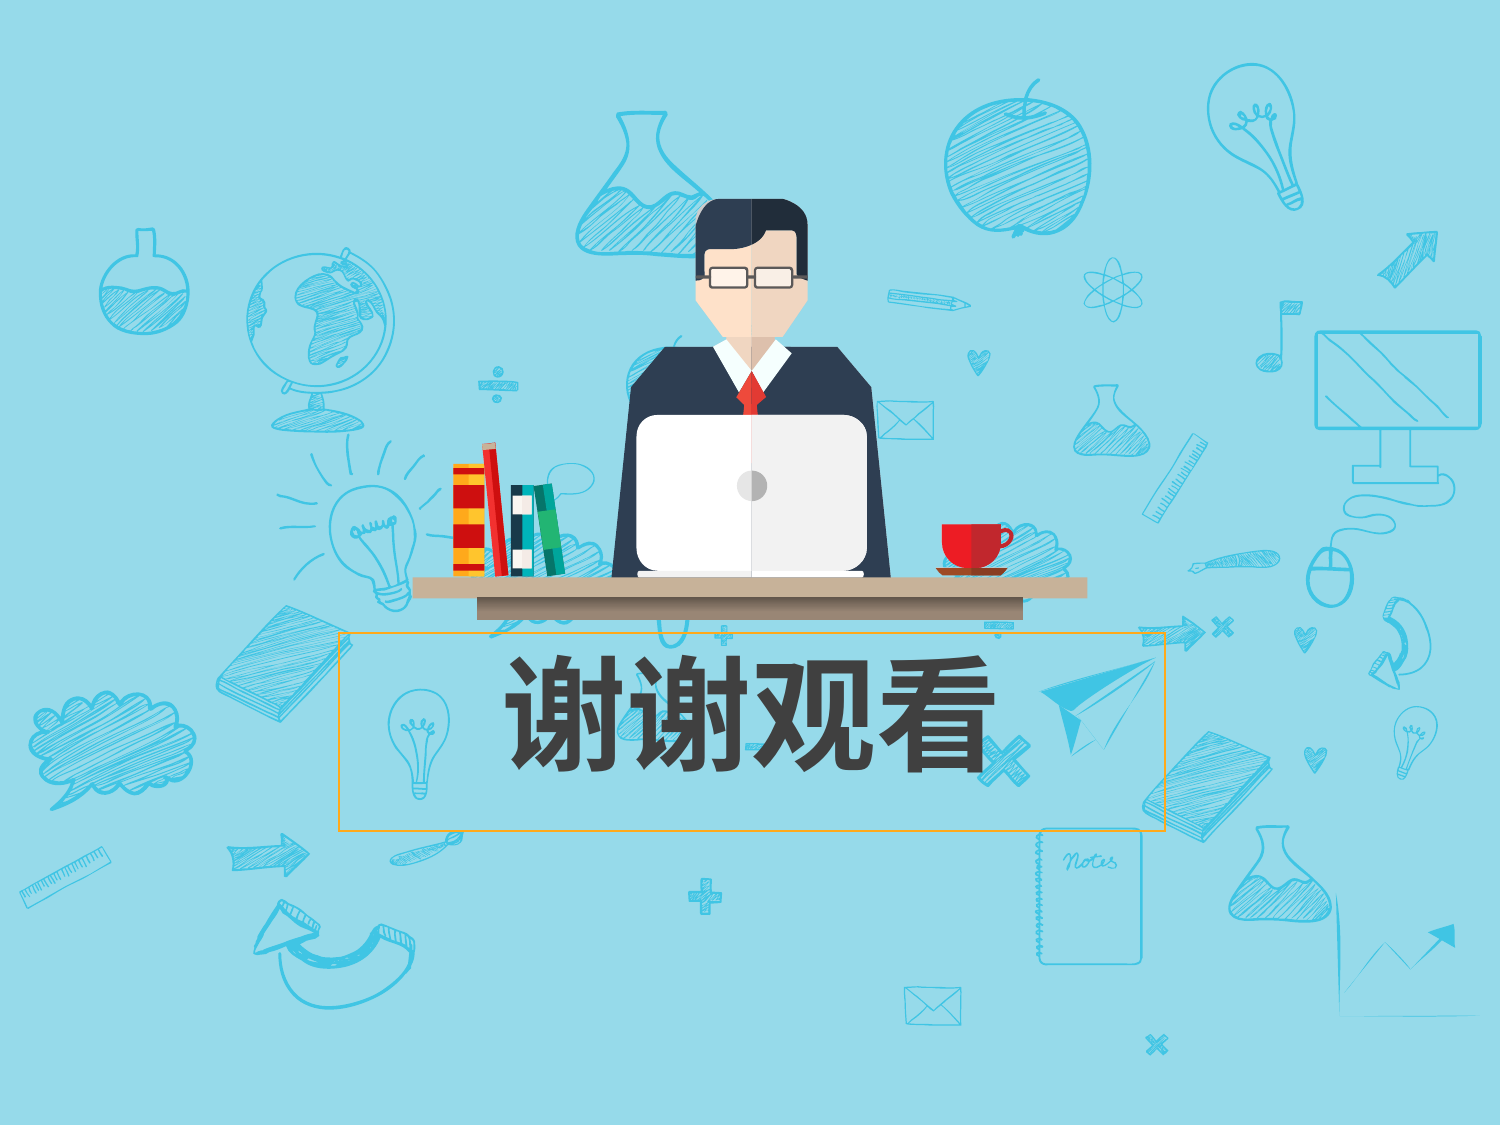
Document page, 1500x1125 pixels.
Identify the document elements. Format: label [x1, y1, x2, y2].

text_box [18, 59, 1482, 1056]
text_box [412, 198, 1088, 620]
